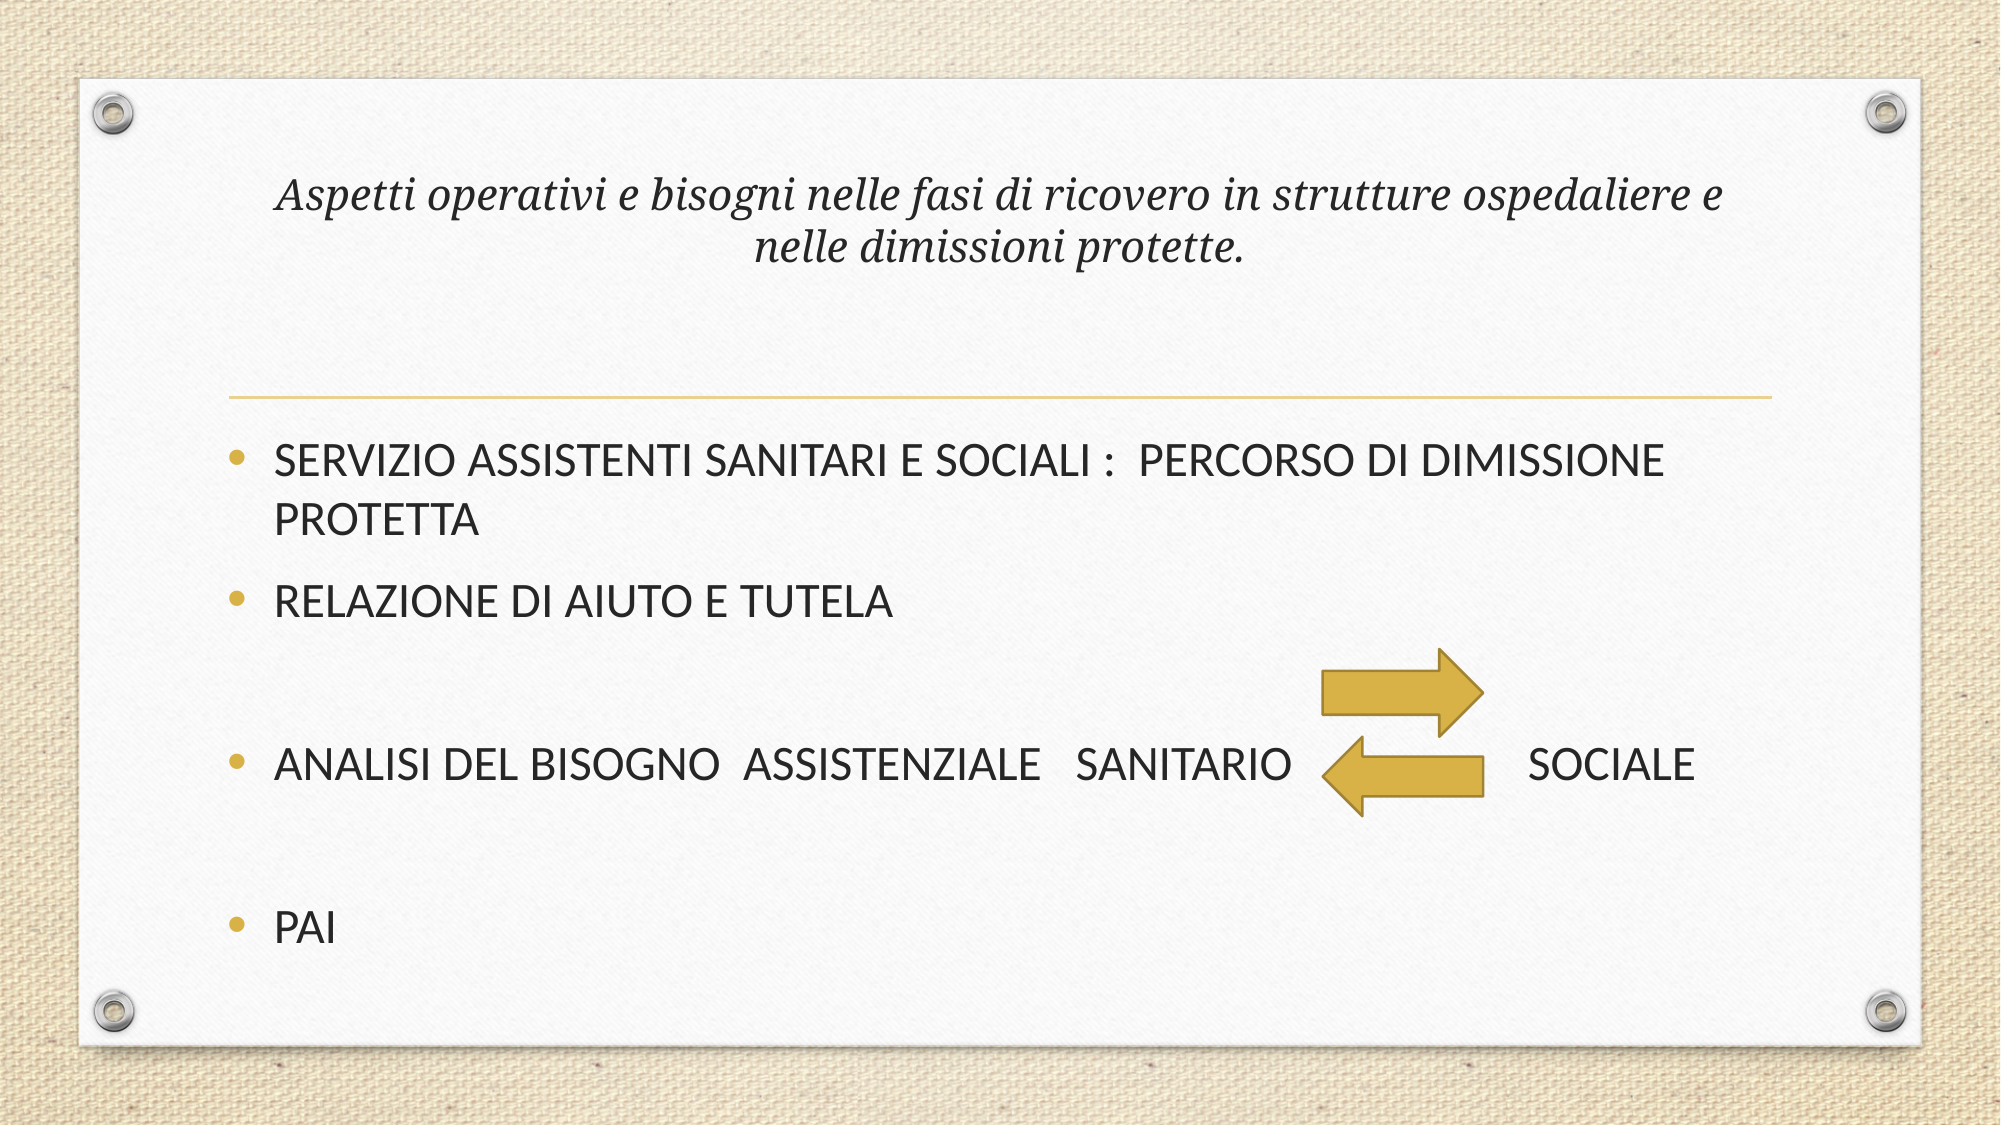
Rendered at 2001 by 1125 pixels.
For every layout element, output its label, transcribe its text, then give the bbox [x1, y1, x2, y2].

text_box [1321, 647, 1485, 738]
title Aspetti operativi e bisogni nelle fasi di ricovero in strutture ospedaliere e nelle dimissioni protette. [212, 107, 1788, 332]
text_box [1321, 735, 1485, 818]
picture [0, 0, 2001, 1125]
list SERVIZIO ASSISTENTI SANITARI E SOCIALI : PERCORSO DI DIMISSIONE PROTETTA RELAZIONE DI AIUTO E TUTELA ANALISI DEL BISOGNO ASSISTENZIALE SANITARIO SOCIALE PAI [212, 419, 1788, 964]
